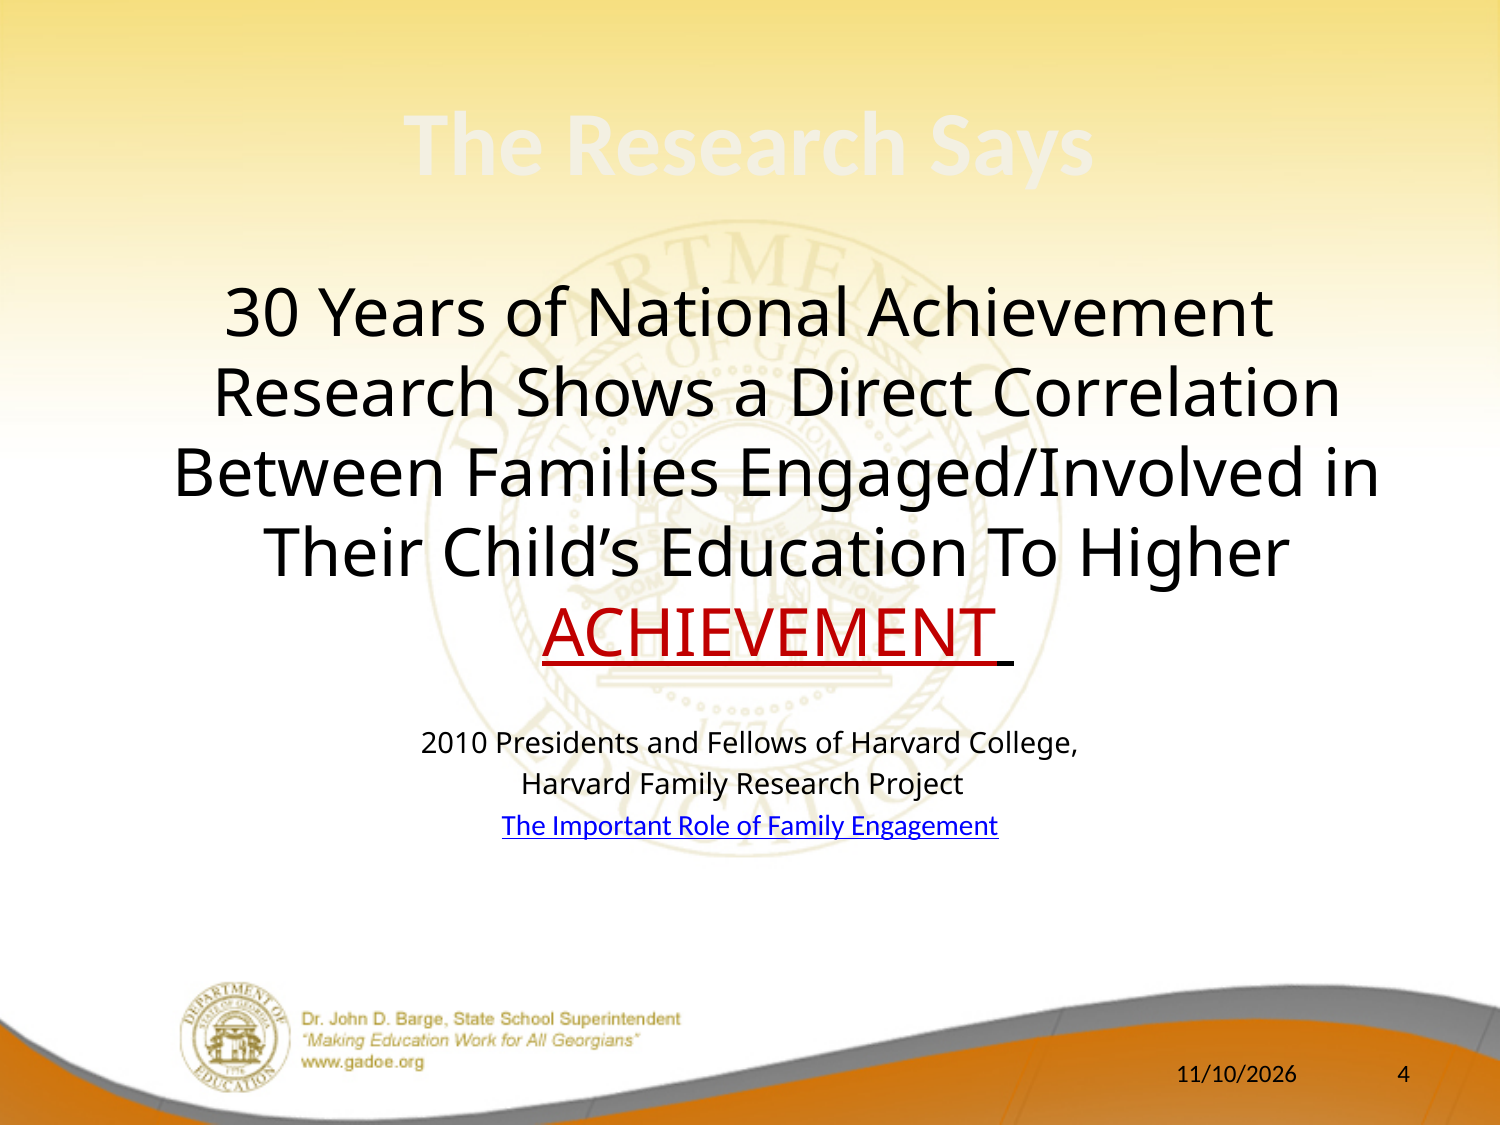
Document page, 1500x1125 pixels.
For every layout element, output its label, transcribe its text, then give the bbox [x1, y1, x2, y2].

title The Research Says [75, 45, 1425, 233]
picture [0, 0, 1500, 1125]
list 30 Years of National Achievement Research Shows a Direct Correlation Between Families Engaged/Involved in Their Child’s Education To Higher ACHIEVEMENT 2010 Presidents and Fellows of Harvard College, Harvard Family Research Project The Important Role of Family Engagement [75, 262, 1425, 800]
slide_number 4 [1325, 1042, 1425, 1103]
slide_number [1137, 1042, 1313, 1103]
